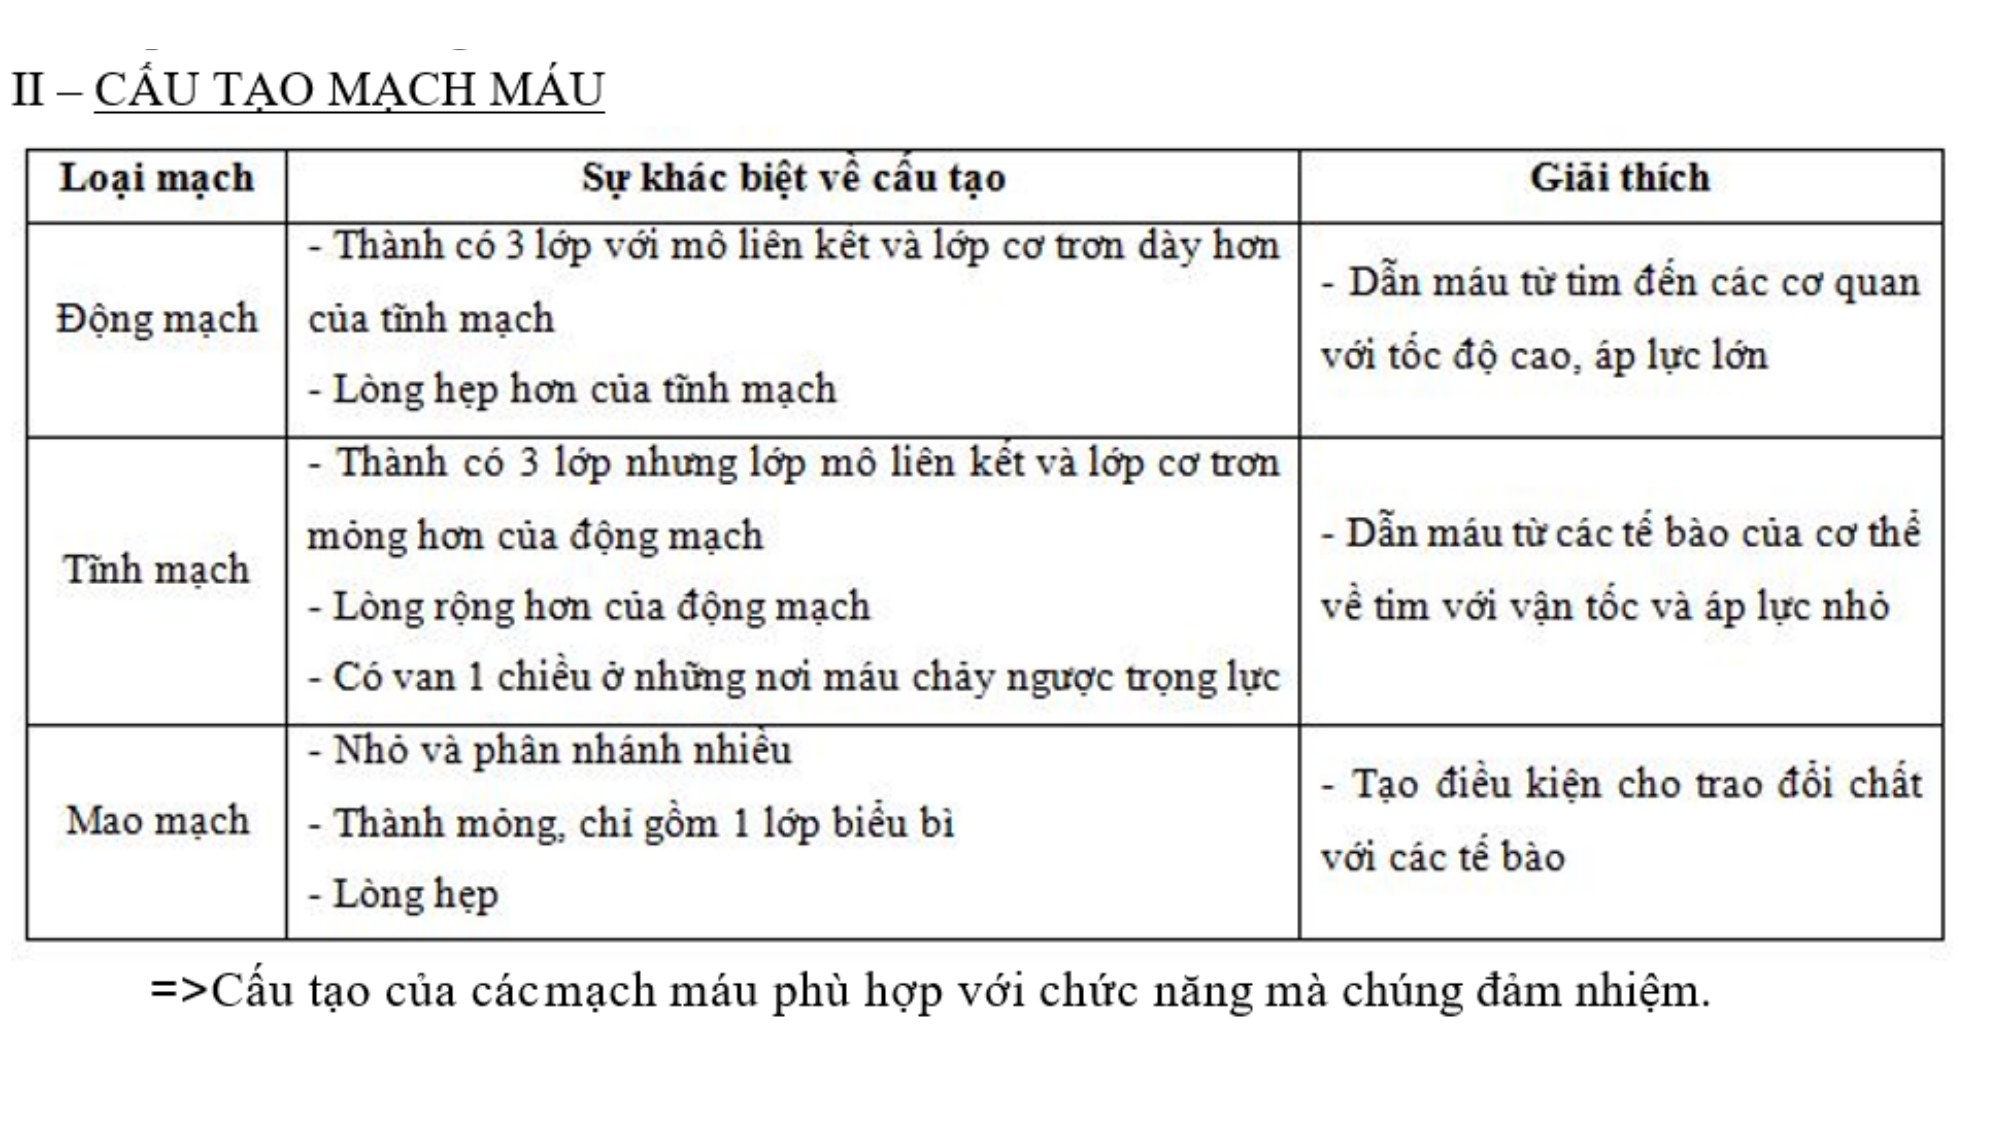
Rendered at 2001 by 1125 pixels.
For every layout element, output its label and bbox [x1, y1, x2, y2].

picture [0, 49, 1976, 1029]
